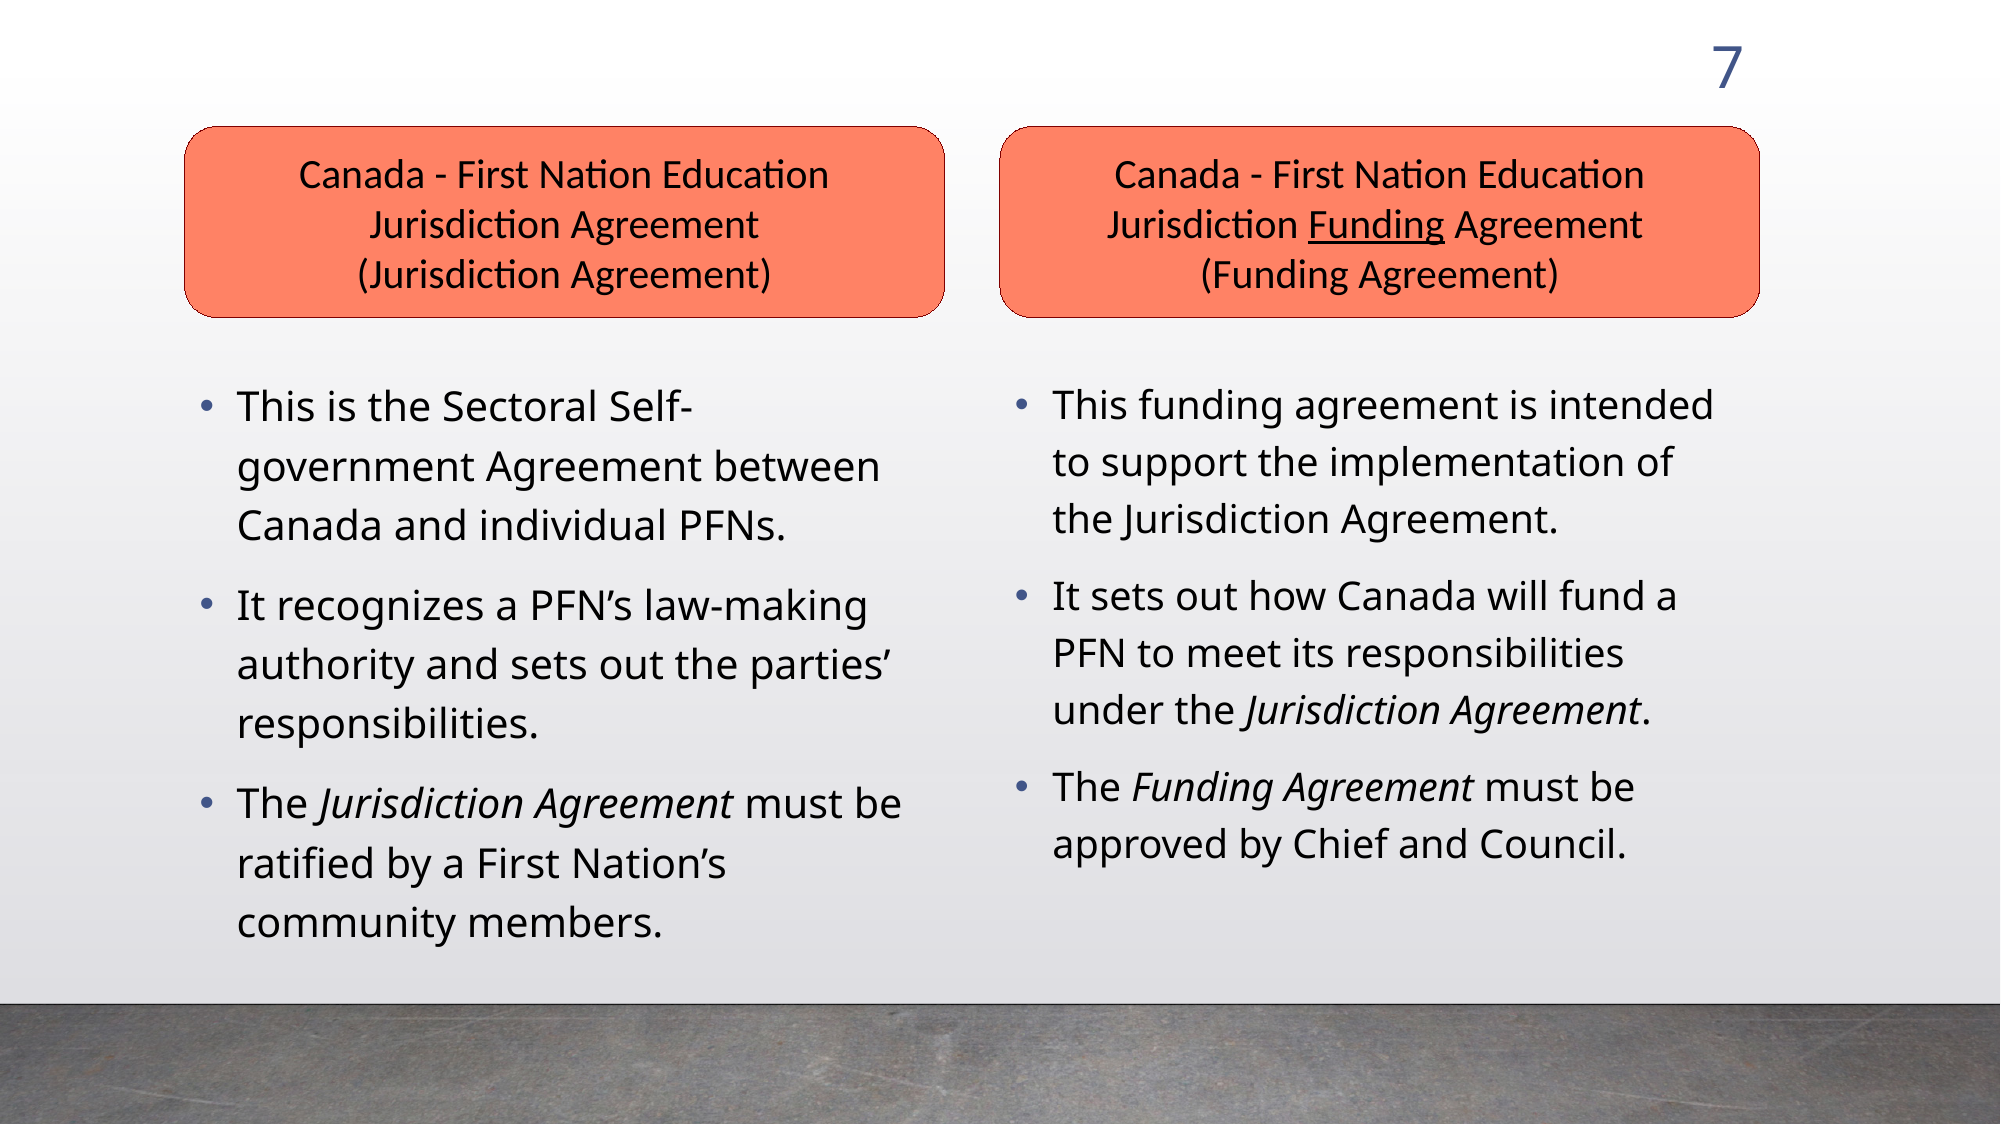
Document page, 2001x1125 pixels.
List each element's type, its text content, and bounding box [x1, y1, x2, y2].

text_box This funding agreement is intended to support the implementation of the Jurisdiction Agreement. It sets out how Canada will fund a PFN to meet its responsibilities under the Jurisdiction Agreement. The Funding Agreement must be approved by Chief and Council. [999, 362, 1760, 959]
picture [0, 1004, 2000, 1124]
text_box Canada - First Nation Education Jurisdiction Funding Agreement (Funding Agreement) [999, 126, 1760, 318]
slide_number 7 [1626, 22, 1760, 106]
list This is the Sectoral Self-government Agreement between Canada and individual PFNs. It recognizes a PFN’s law-making authority and sets out the parties’ responsibilities. The Jurisdiction Agreement must be ratified by a First Nation’s community members. [184, 363, 945, 959]
text_box Canada - First Nation Education Jurisdiction Agreement (Jurisdiction Agreement) [184, 126, 945, 318]
